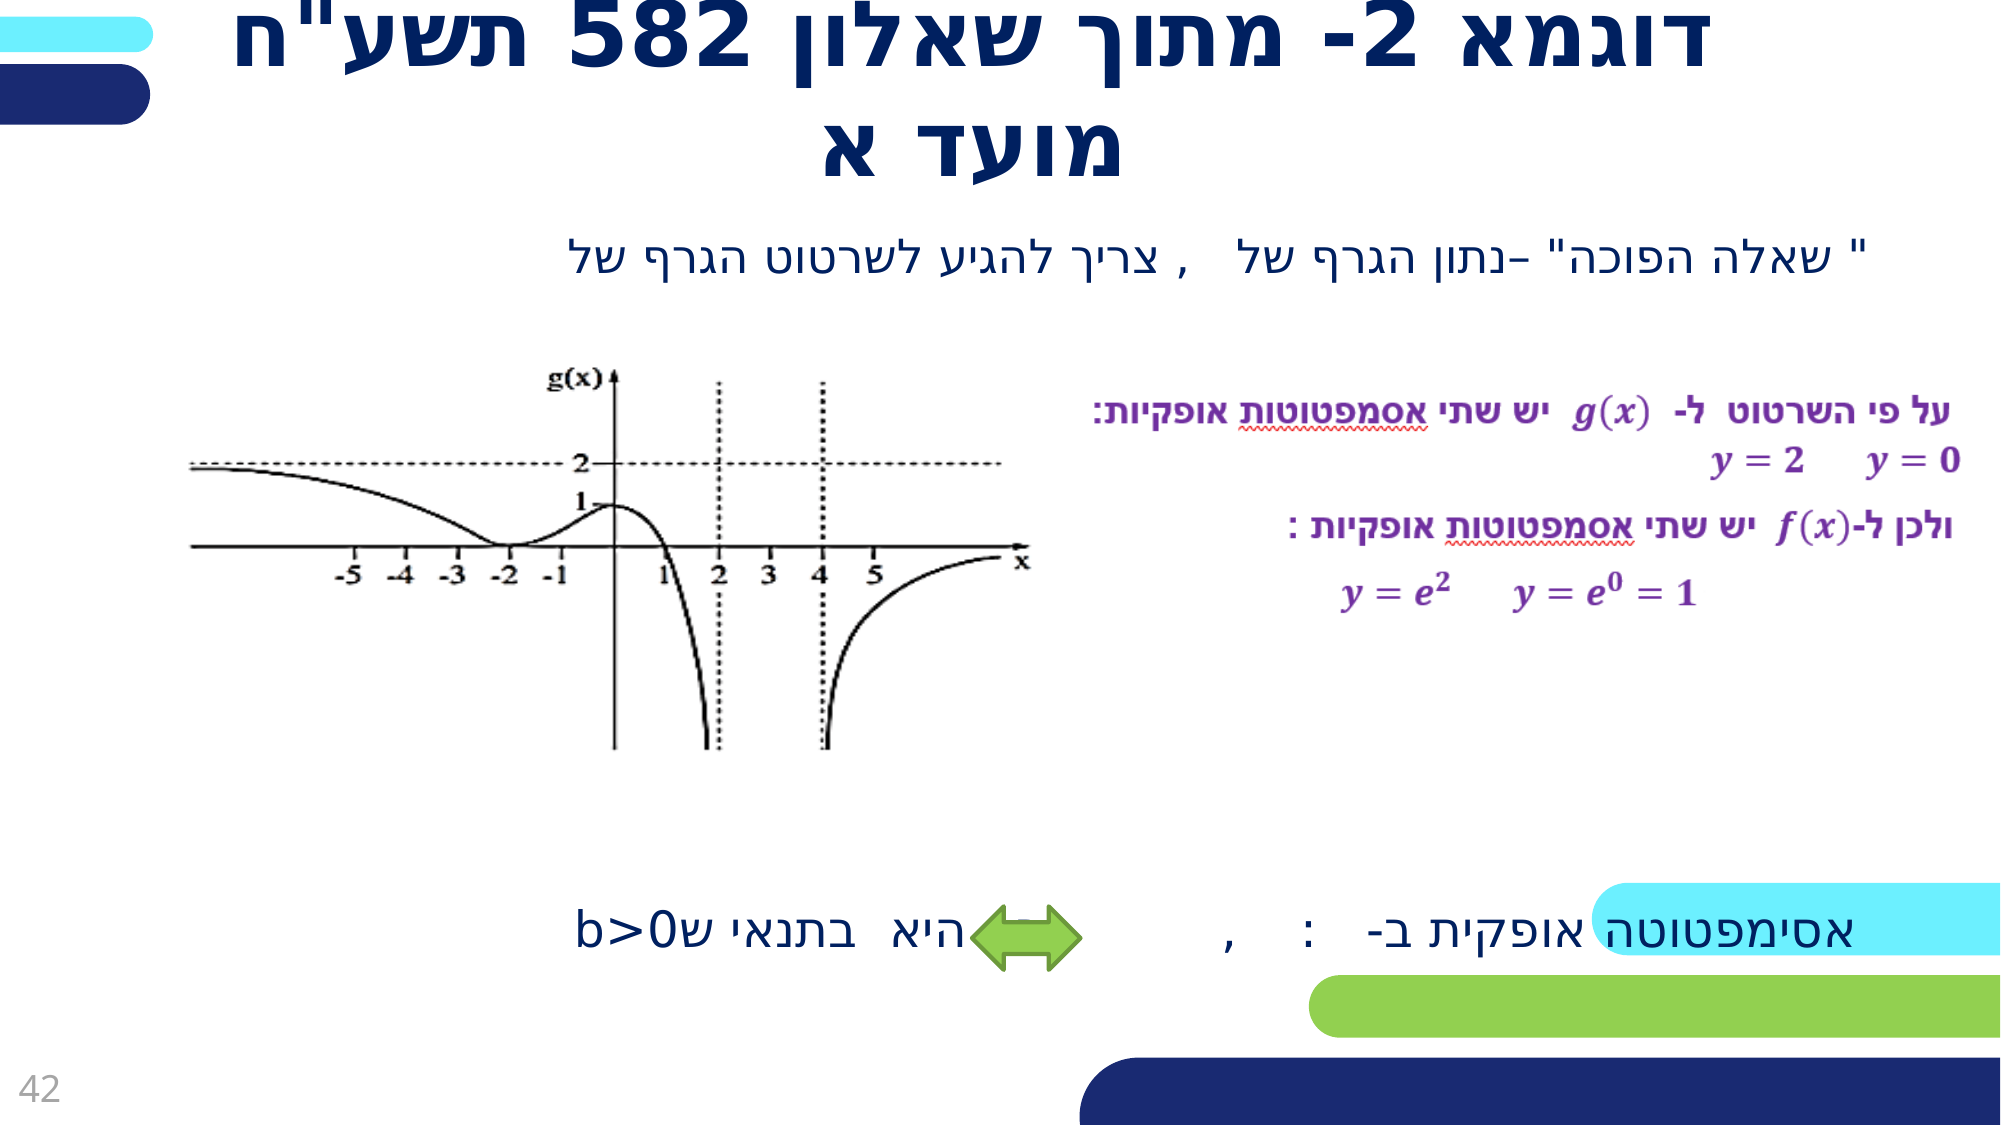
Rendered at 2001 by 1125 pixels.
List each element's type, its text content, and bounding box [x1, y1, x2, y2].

picture [146, 344, 1989, 781]
text_box [969, 904, 1083, 972]
title דוגמא 2- מתוך שאלון 582 תשע"ח מועד א [167, 25, 1776, 144]
